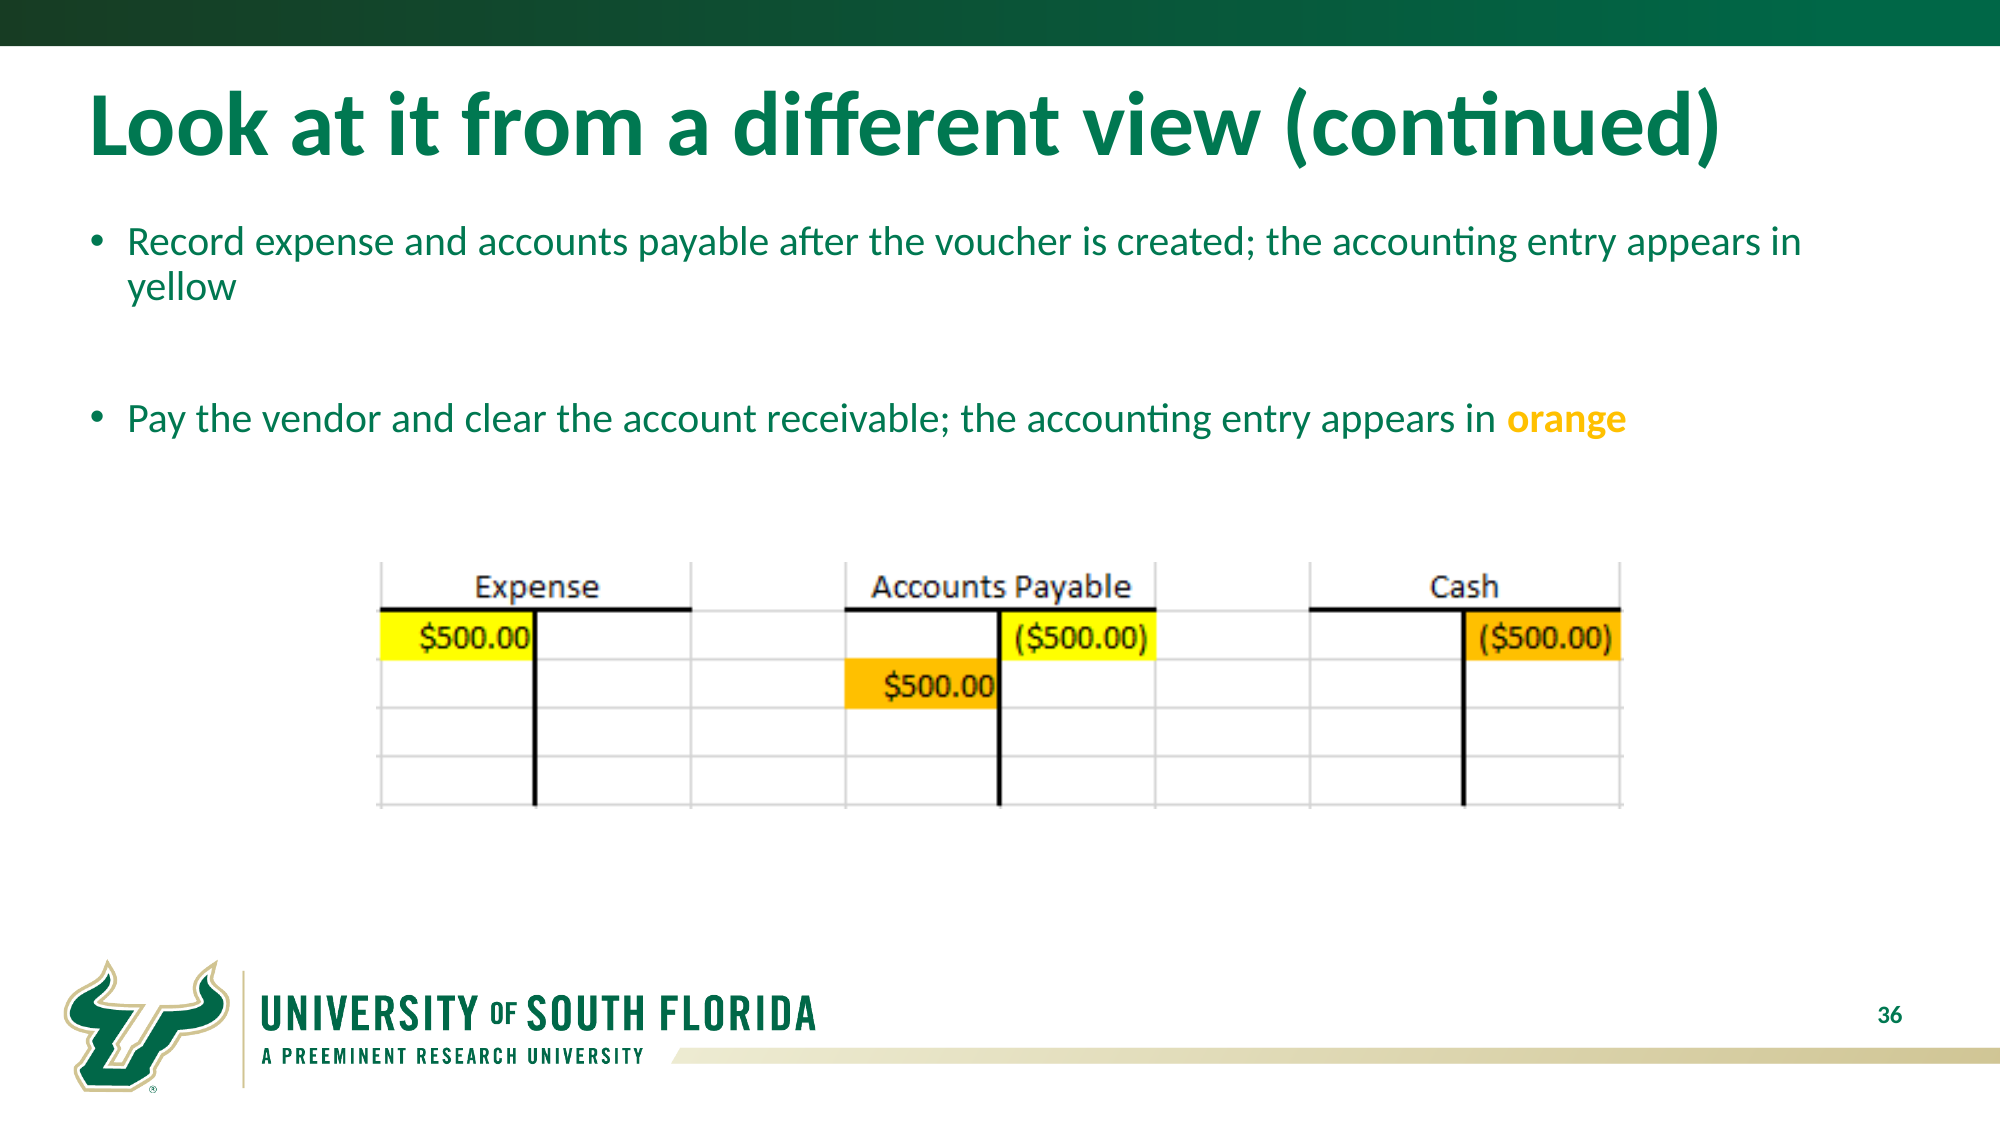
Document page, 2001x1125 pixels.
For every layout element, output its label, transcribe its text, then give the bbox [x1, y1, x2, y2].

list Record expense and accounts payable after the voucher is created; the accounting entry appears in yellow Pay the vendor and clear the account receivable; the accounting entry appears in orange [75, 212, 1919, 490]
picture [0, 0, 2000, 1125]
title Look at it from a different view (continued) [75, 68, 1919, 196]
slide_number 36 [1778, 991, 1918, 1036]
